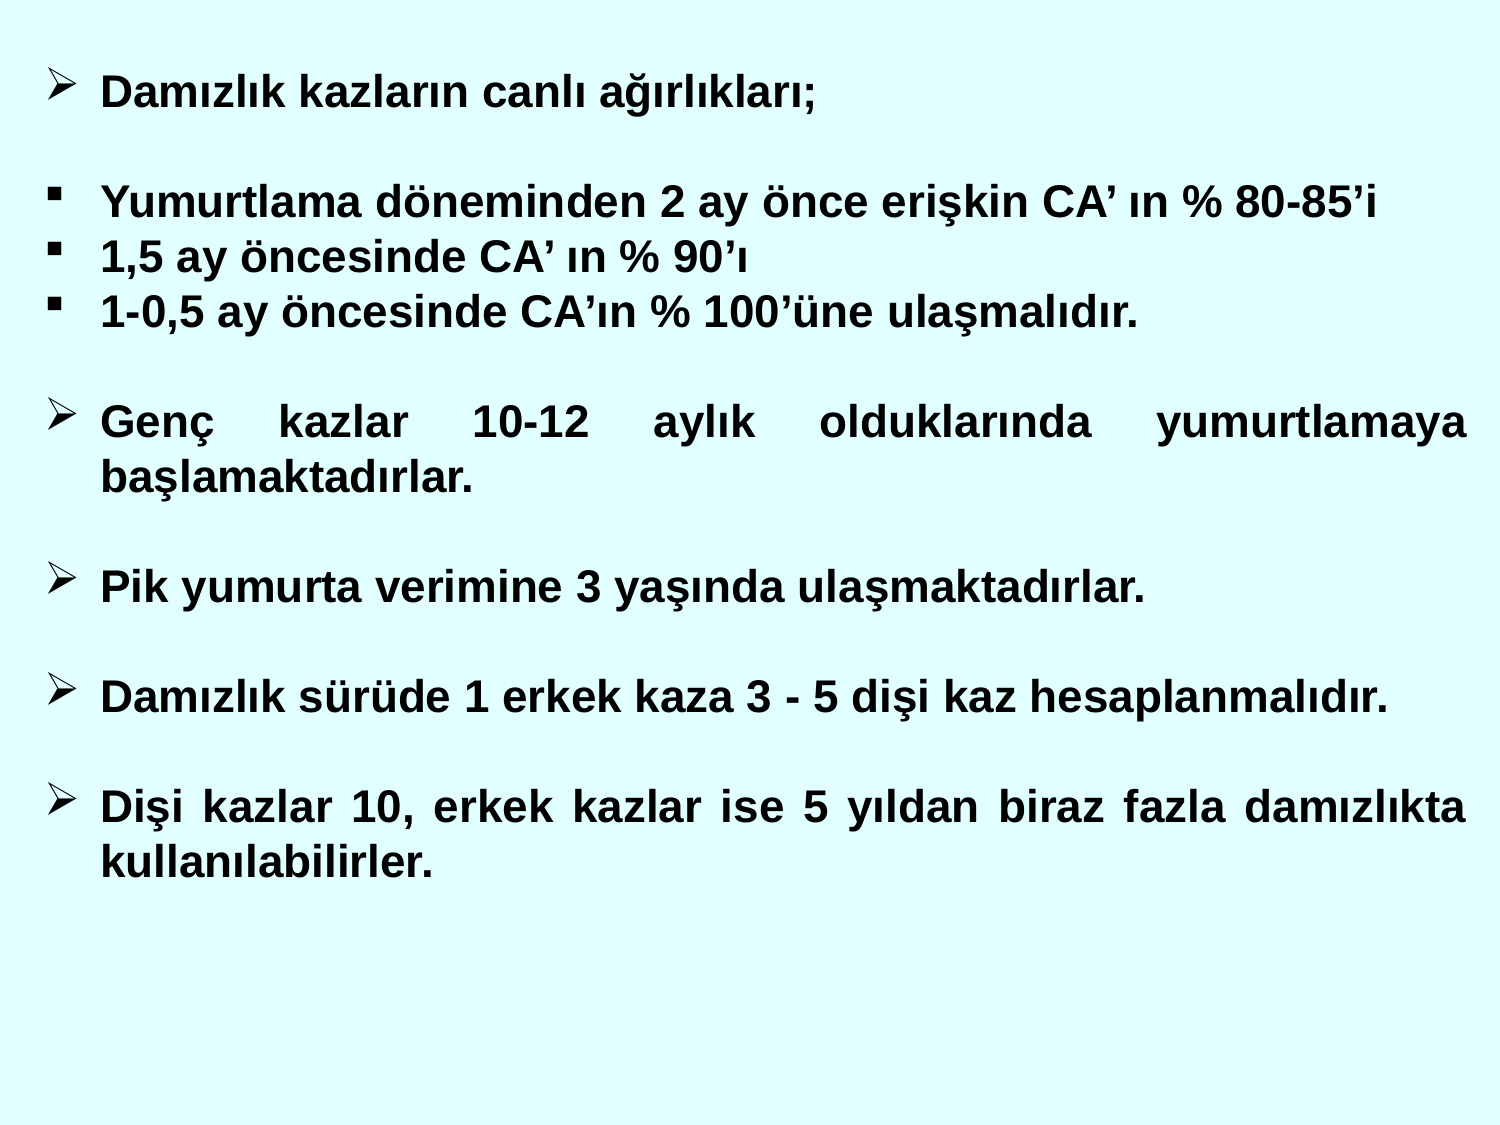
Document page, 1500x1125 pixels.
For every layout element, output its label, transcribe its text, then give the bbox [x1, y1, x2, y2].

text_box Damızlık kazların canlı ağırlıkları; Yumurtlama döneminden 2 ay önce erişkin CA’ ın % 80-85’i 1,5 ay öncesinde CA’ ın % 90’ı 1-0,5 ay öncesinde CA’ın % 100’üne ulaşmalıdır. Genç kazlar 10-12 aylık olduklarında yumurtlamaya başlamaktadırlar. Pik yumurta verimine 3 yaşında ulaşmaktadırlar. Damızlık sürüde 1 erkek kaza 3 - 5 dişi kaz hesaplanmalıdır. Dişi kazlar 10, erkek kazlar ise 5 yıldan biraz fazla damızlıkta kullanılabilirler. [29, 54, 1483, 894]
